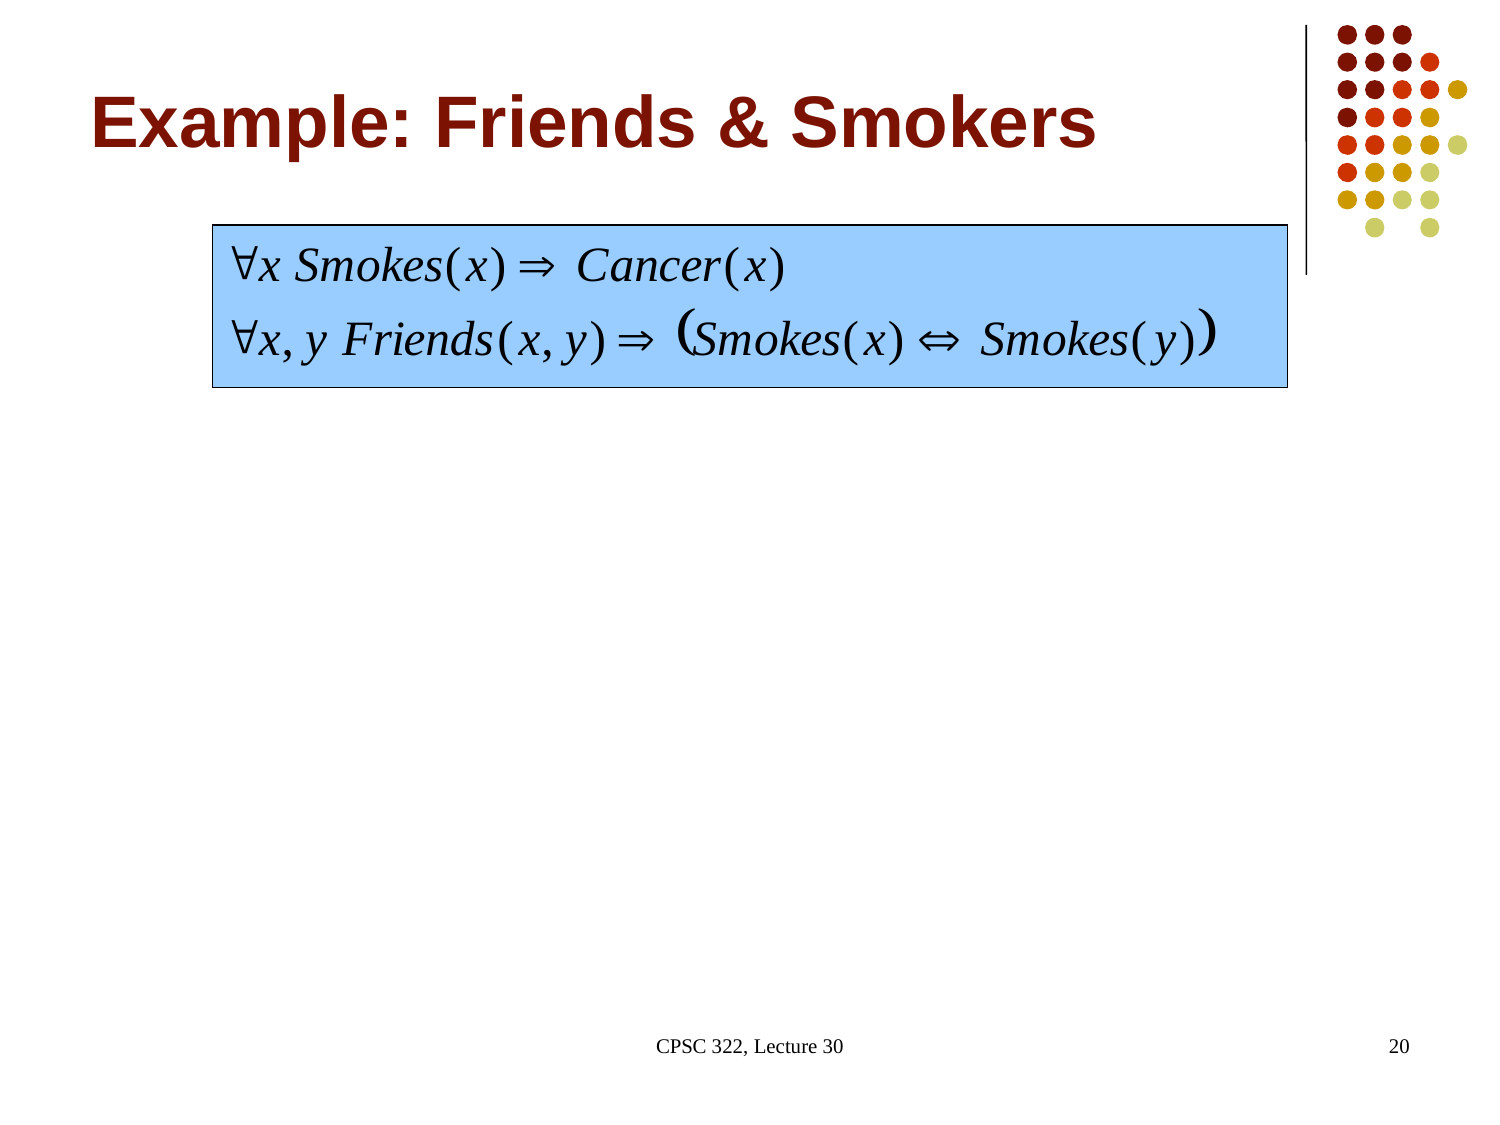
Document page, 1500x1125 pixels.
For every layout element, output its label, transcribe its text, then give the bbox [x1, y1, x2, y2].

footer CPSC 322, Lecture 30 [512, 1024, 988, 1101]
title Example: Friends & Smokers [75, 62, 1313, 170]
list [217, 237, 1218, 378]
text_box [212, 224, 1288, 388]
slide_number 20 [1074, 1024, 1426, 1101]
